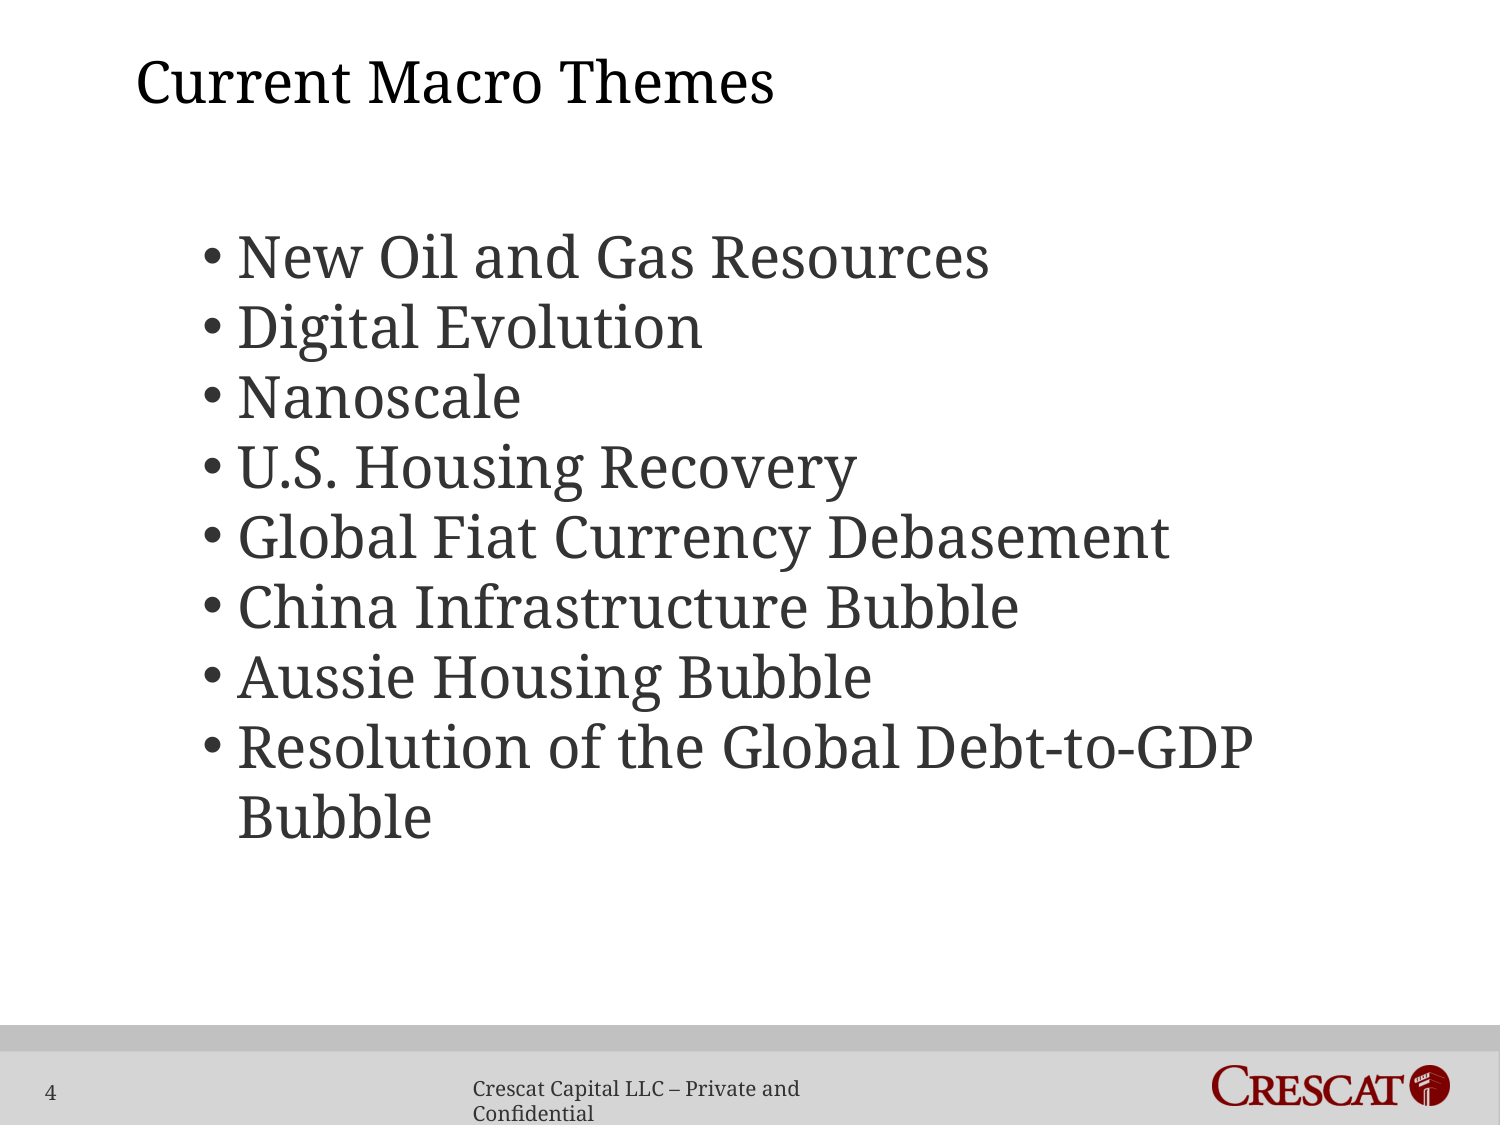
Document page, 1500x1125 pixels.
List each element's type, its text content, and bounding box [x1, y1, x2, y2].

title Current Macro Themes [119, 37, 1371, 158]
picture [1212, 1065, 1450, 1106]
text_box New Oil and Gas Resources Digital Evolution Nanoscale U.S. Housing Recovery Global Fiat Currency Debasement China Infrastructure Bubble Aussie Housing Bubble Resolution of the Global Debt-to-GDP Bubble [187, 212, 1375, 927]
slide_number 4 [29, 1065, 380, 1116]
